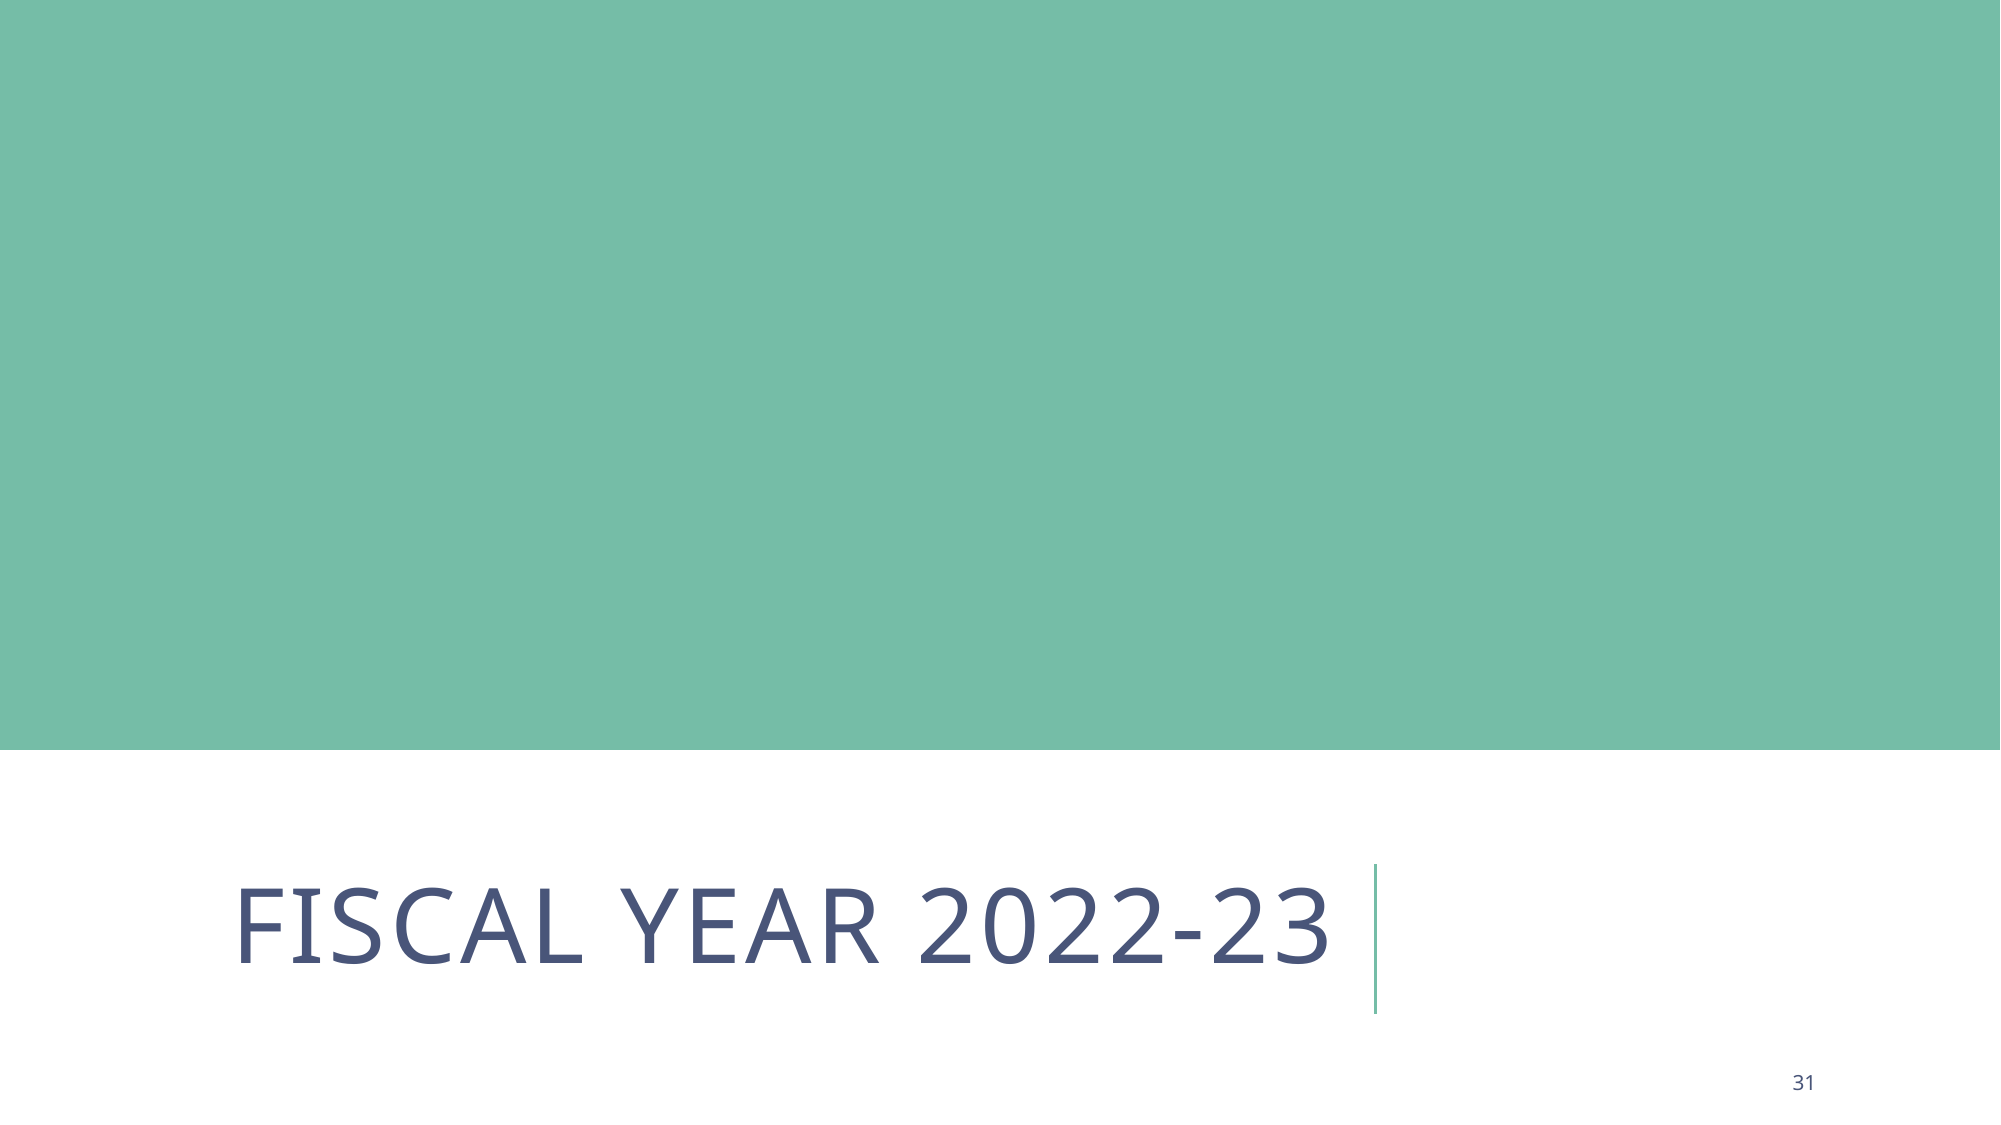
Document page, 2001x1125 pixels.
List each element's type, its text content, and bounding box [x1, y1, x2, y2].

slide_number 30 [1777, 1061, 1938, 1107]
title Fiscal year 2022-23 [75, 813, 1350, 1054]
